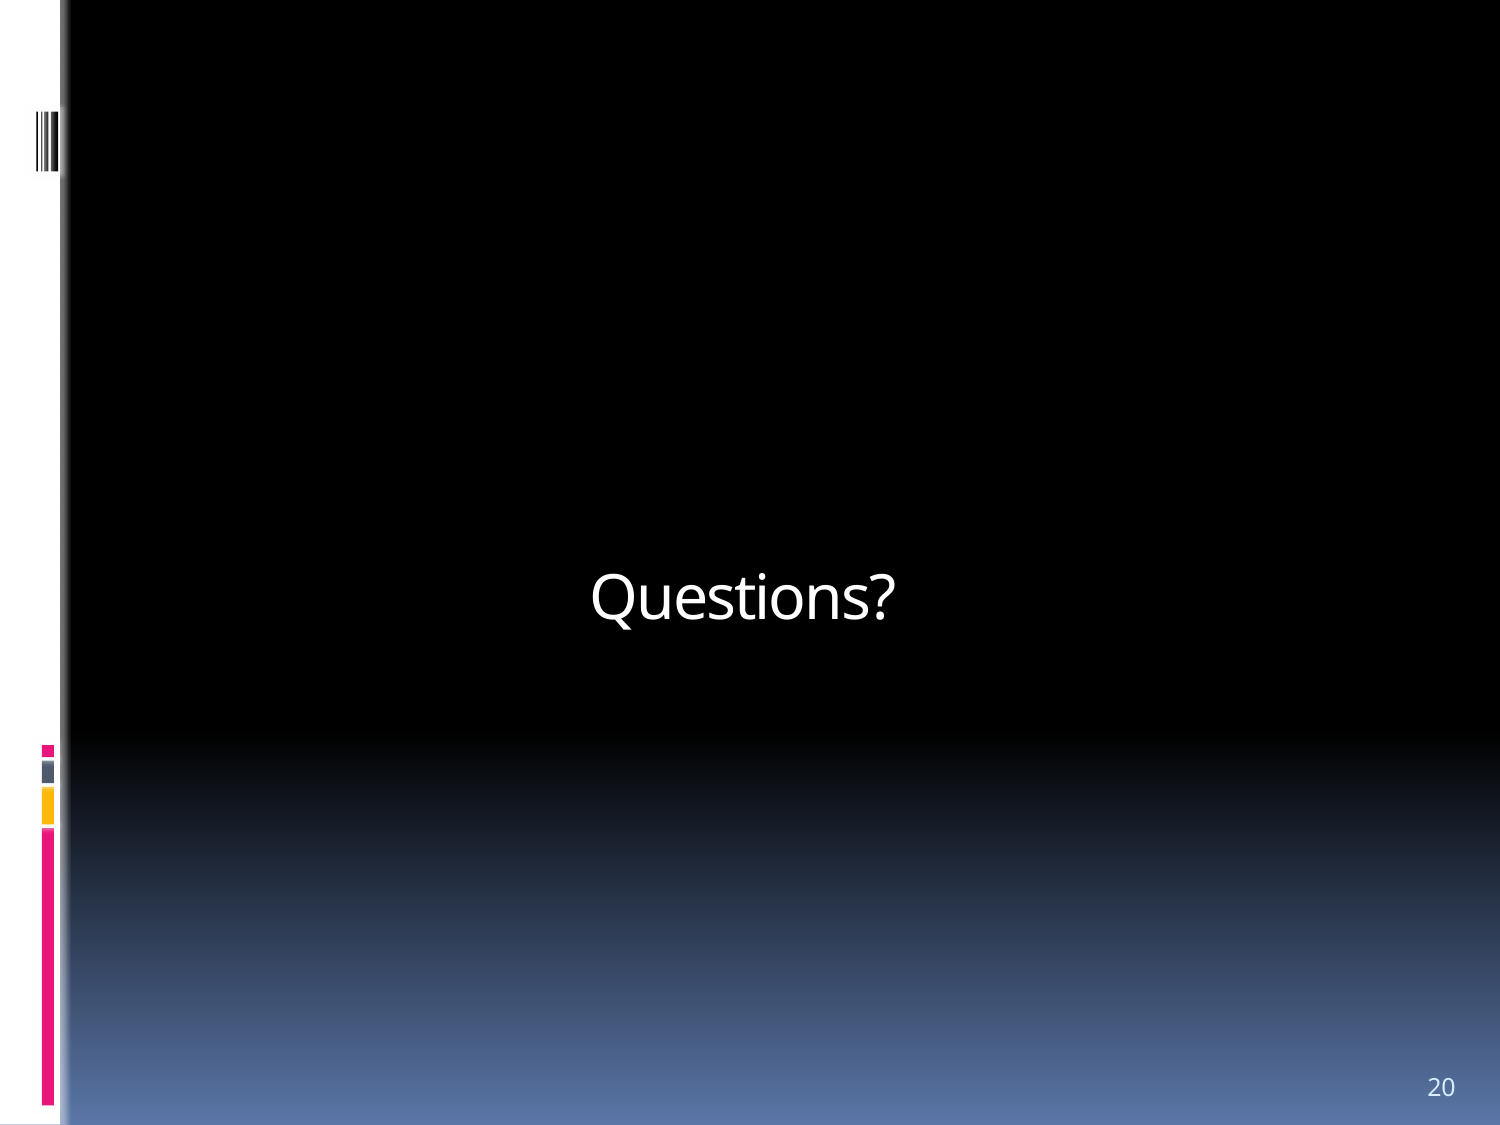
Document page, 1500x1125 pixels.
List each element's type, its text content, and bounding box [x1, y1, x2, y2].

slide_number 20 [1412, 1052, 1488, 1113]
text_box Questions? [575, 549, 975, 675]
